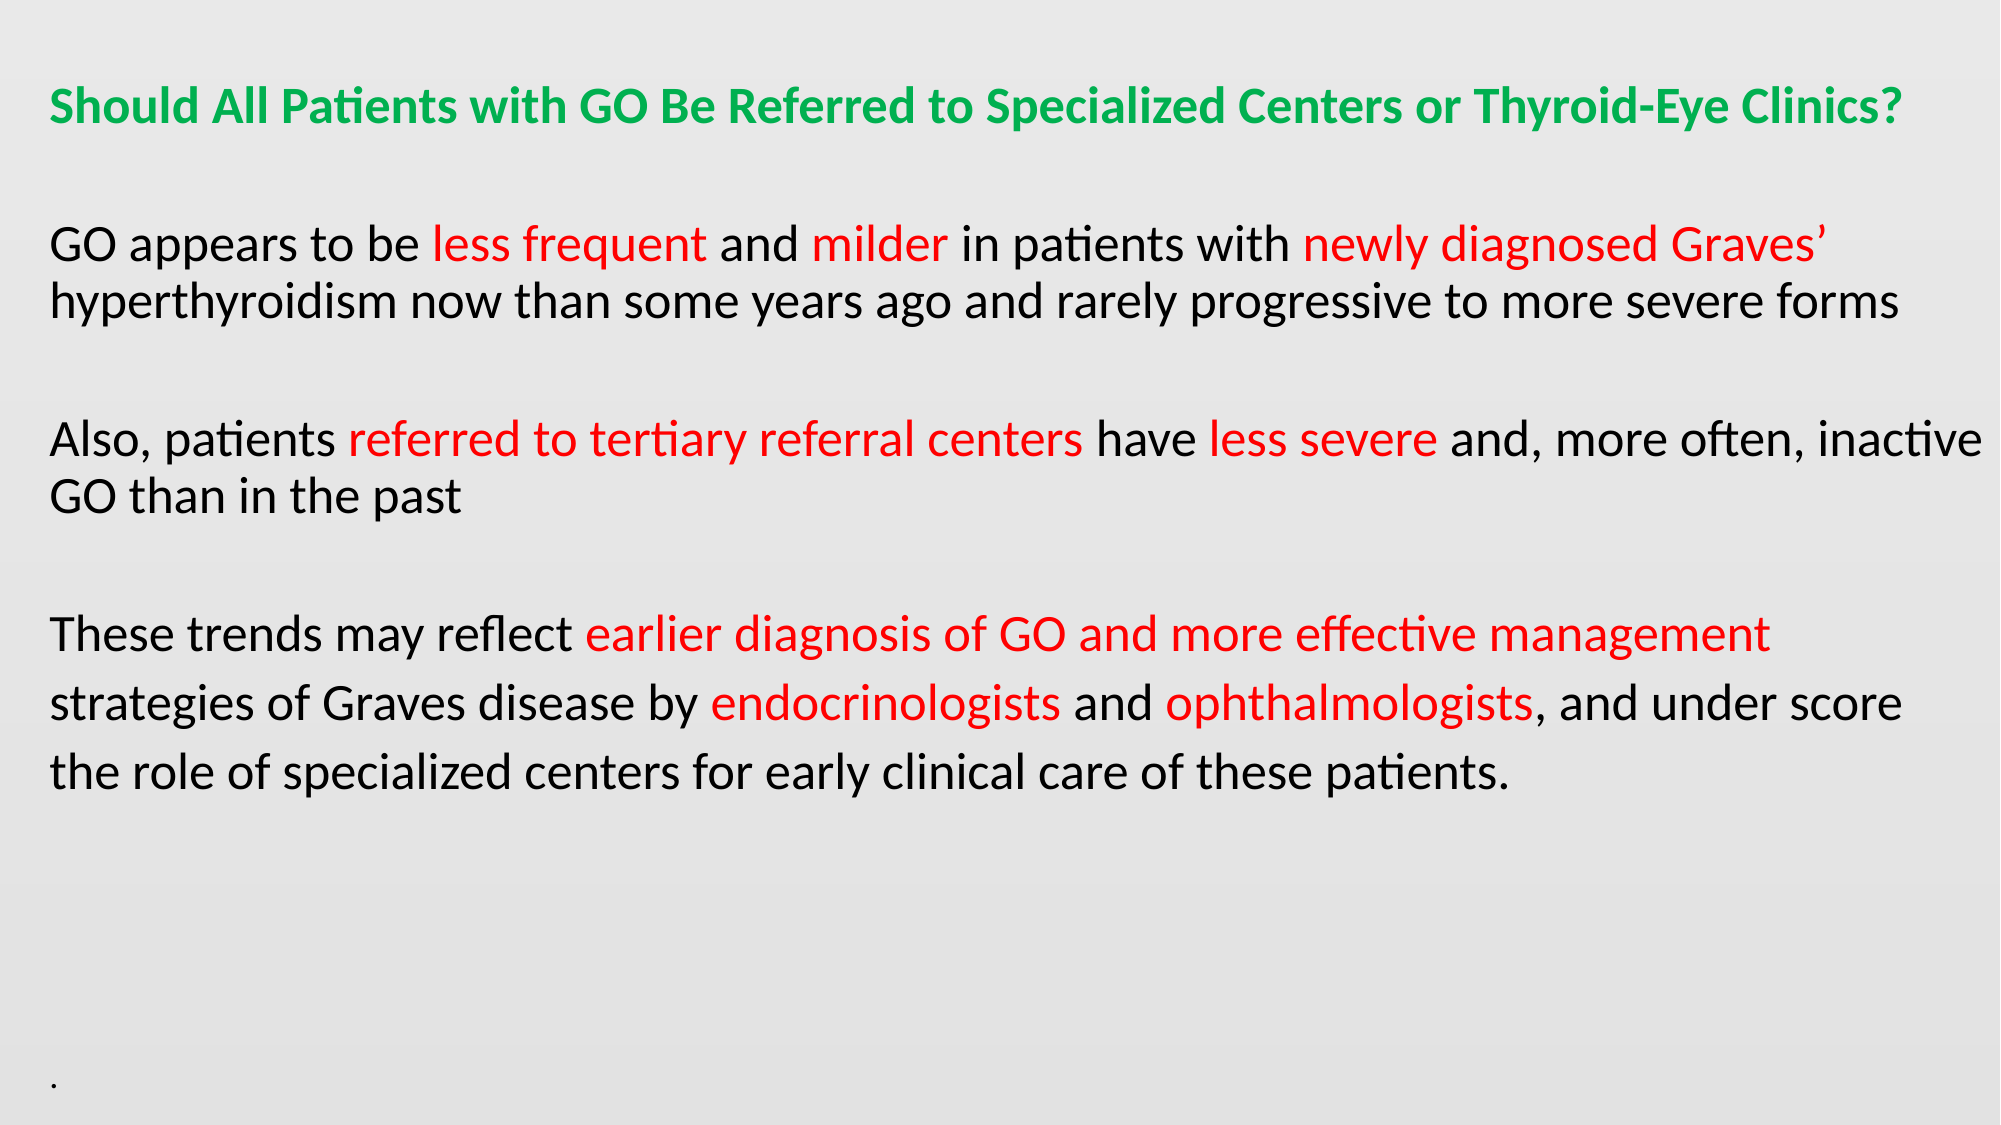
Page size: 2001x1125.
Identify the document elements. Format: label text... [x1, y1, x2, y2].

list Should All Patients with GO Be Referred to Specialized Centers or Thyroid-Eye Clinics? GO appears to be less frequent and milder in patients with newly diagnosed Graves’ hyperthyroidism now than some years ago and rarely progressive to more severe forms Also, patients referred to tertiary referral centers have less severe and, more often, inactive GO than in the past These trends may reflect earlier diagnosis of GO and more effective management strategies of Graves disease by endocrinologists and ophthalmologists, and under score the role of specialized centers for early clinical care of these patients. . [34, 70, 2000, 1125]
